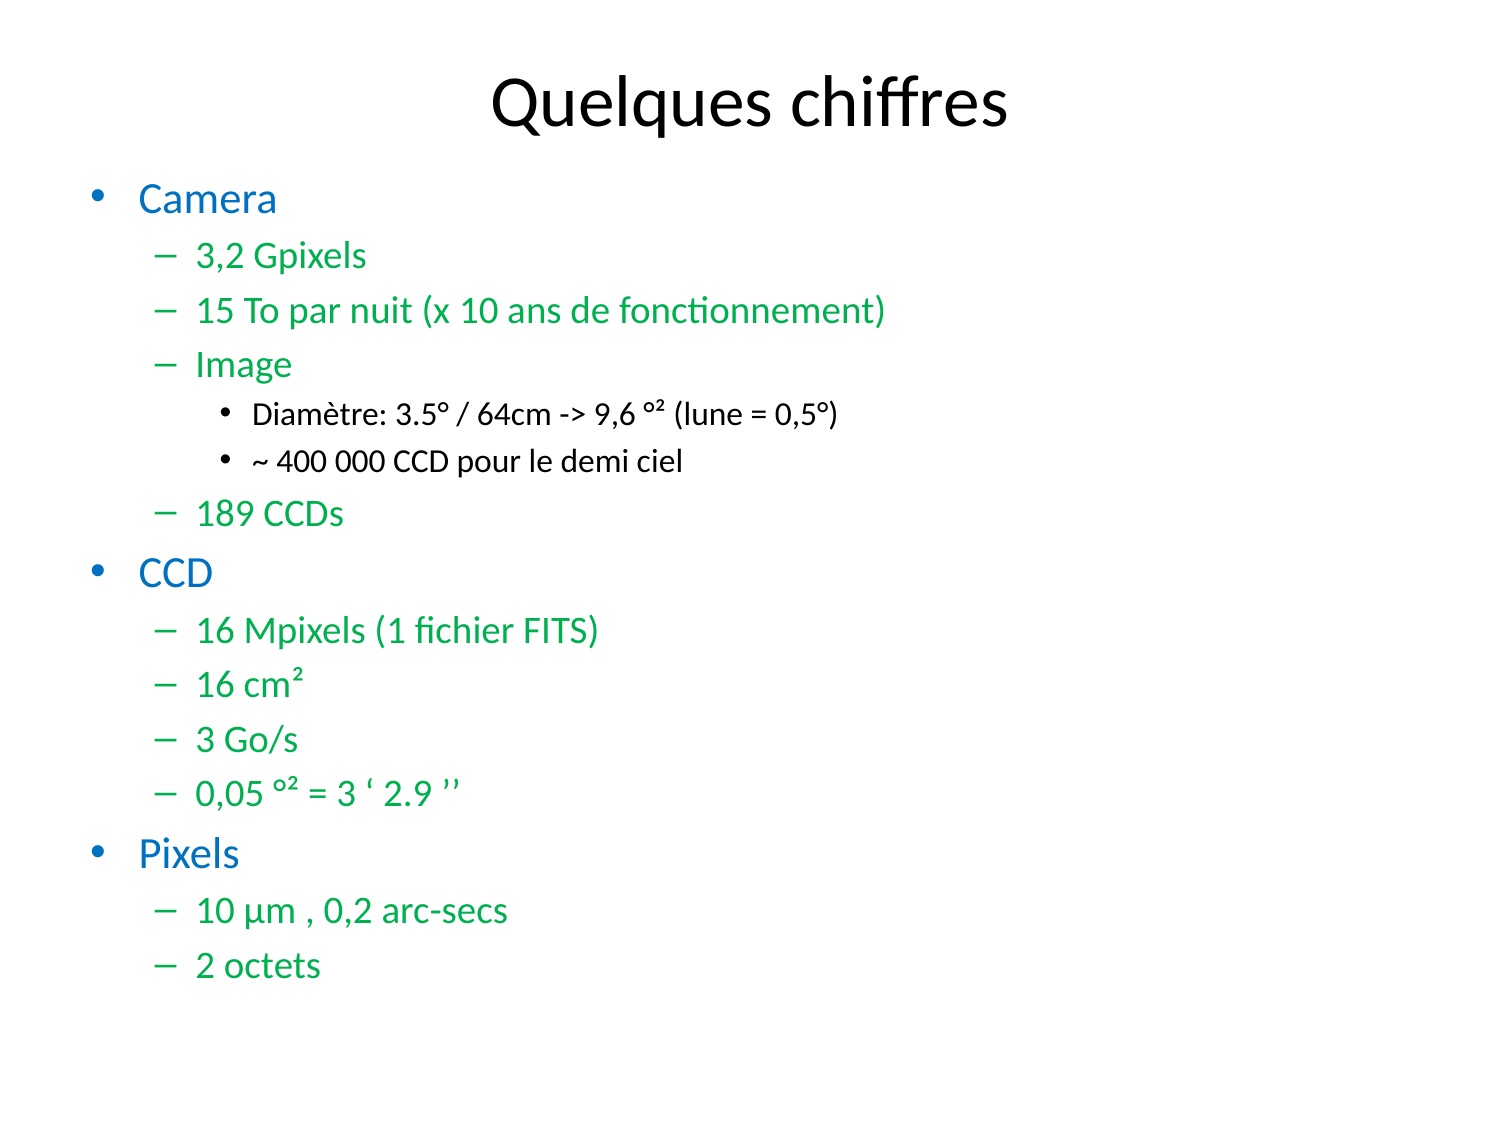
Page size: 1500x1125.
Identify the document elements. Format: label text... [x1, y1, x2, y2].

list Camera 3,2 Gpixels 15 To par nuit (x 10 ans de fonctionnement) Image Diamètre: 3.5° / 64cm -> 9,6 °² (lune = 0,5°) ~ 400 000 CCD pour le demi ciel 189 CCDs CCD 16 Mpixels (1 fichier FITS) 16 cm² 3 Go/s 0,05 °² = 3 ‘ 2.9 ’’ Pixels 10 µm , 0,2 arc-secs 2 octets [75, 160, 1425, 1005]
title Quelques chiffres [75, 45, 1425, 149]
